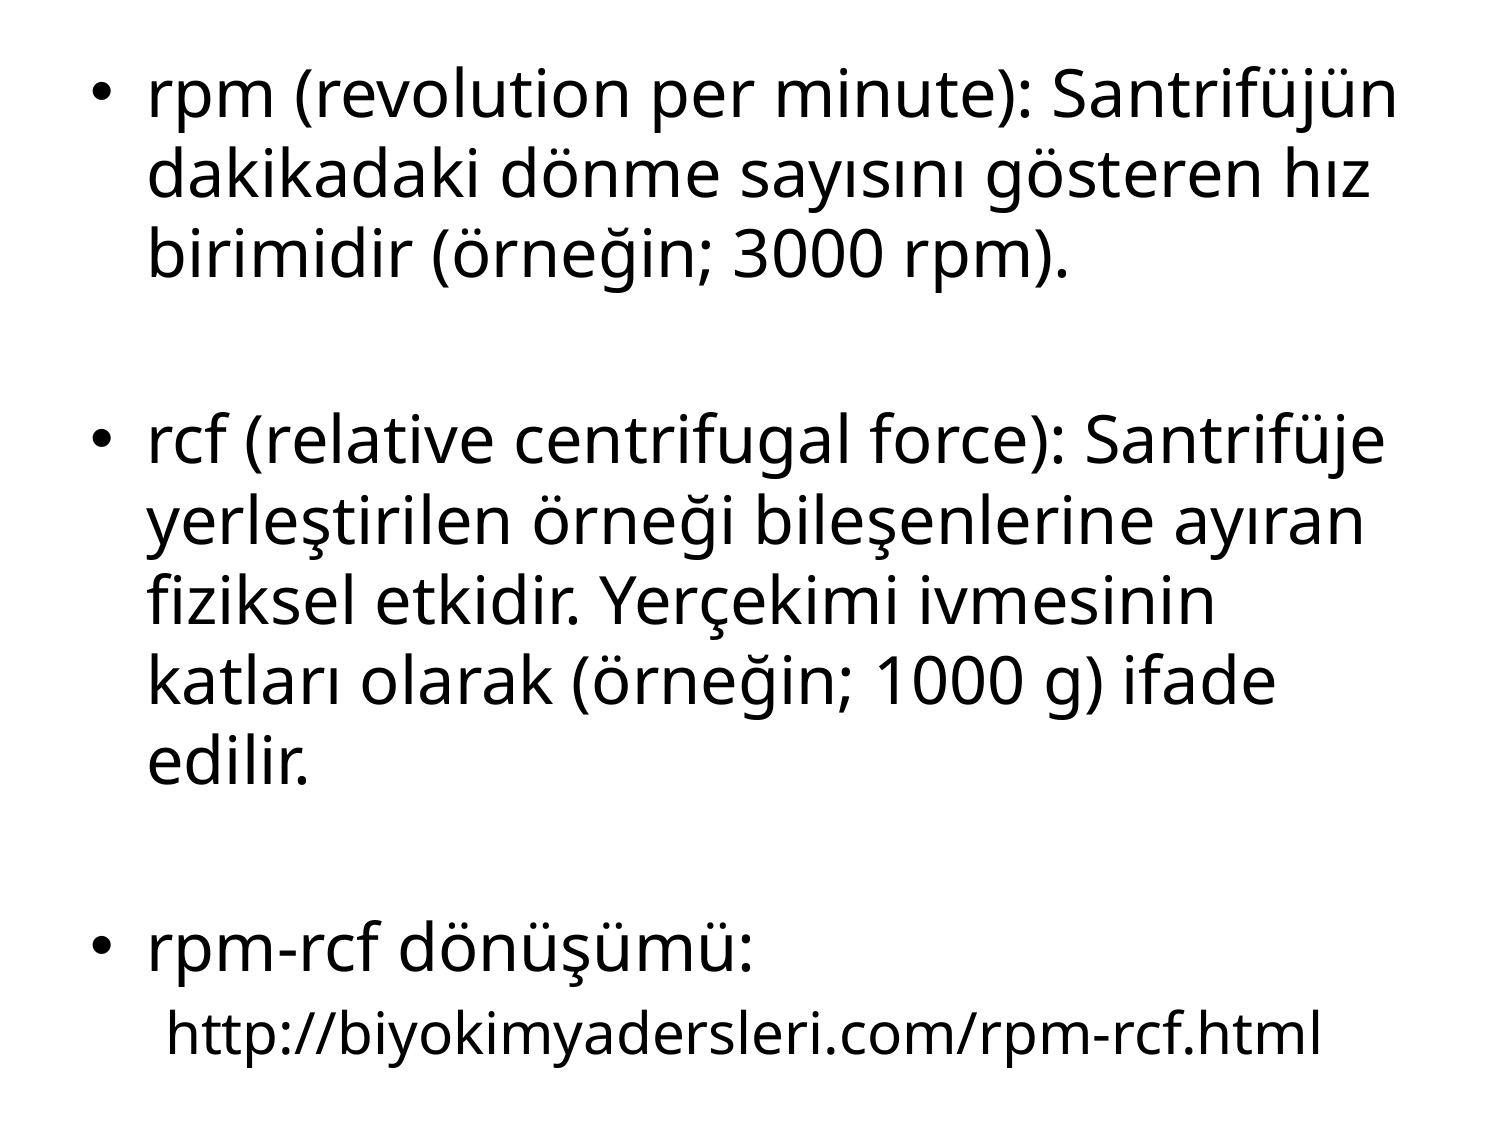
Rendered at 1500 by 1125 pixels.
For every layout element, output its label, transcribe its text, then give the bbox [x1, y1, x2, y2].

list rpm (revolution per minute): Santrifüjün dakikadaki dönme sayısını gösteren hız birimidir (örneğin; 3000 rpm). rcf (relative centrifugal force): Santrifüje yerleştirilen örneği bileşenlerine ayıran fiziksel etkidir. Yerçekimi ivmesinin katları olarak (örneğin; 1000 g) ifade edilir. rpm-rcf dönüşümü: http://biyokimyadersleri.com/rpm-rcf.html [75, 42, 1425, 1094]
